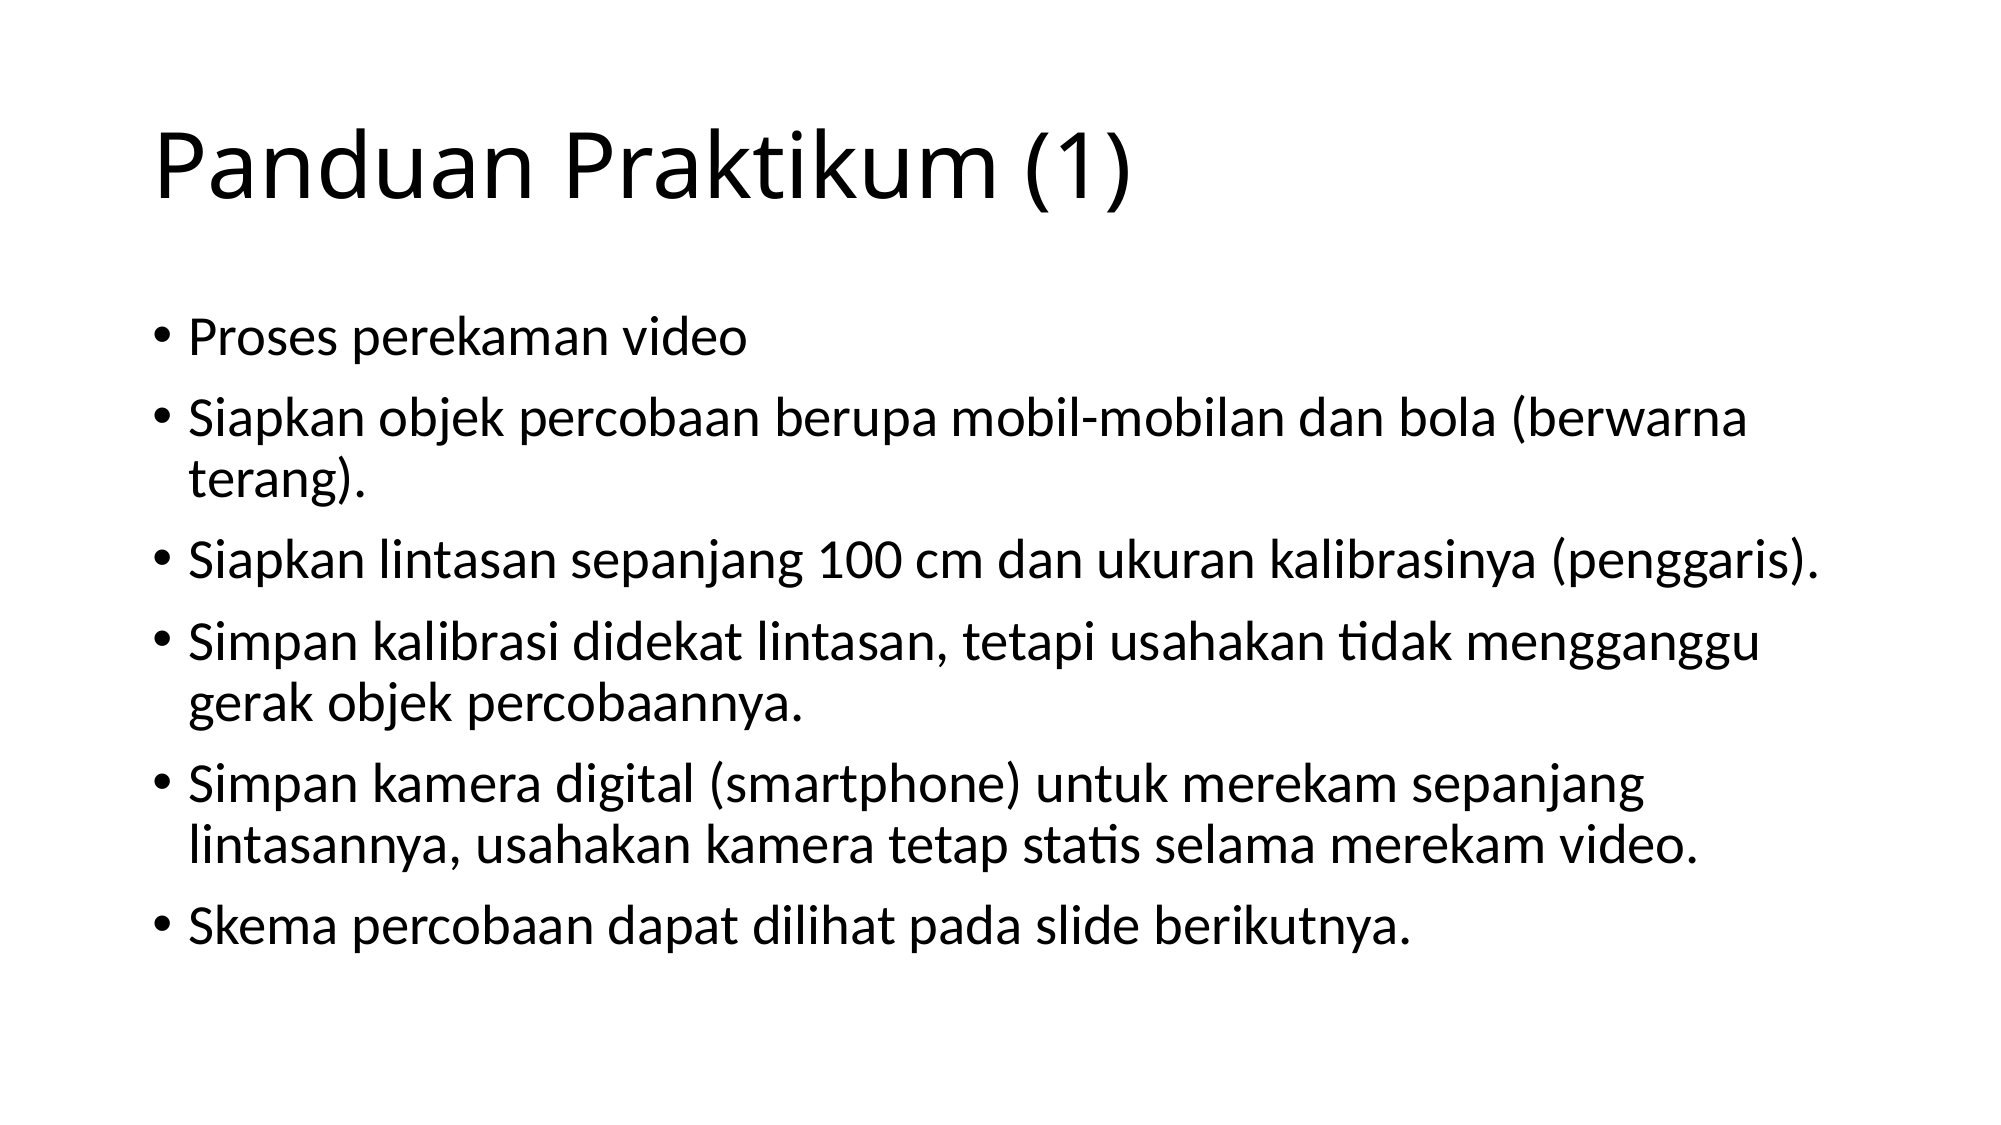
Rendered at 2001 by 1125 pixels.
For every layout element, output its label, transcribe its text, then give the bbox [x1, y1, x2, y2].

title Panduan Praktikum (1) [137, 59, 1863, 278]
list Proses perekaman video Siapkan objek percobaan berupa mobil-mobilan dan bola (berwarna terang). Siapkan lintasan sepanjang 100 cm dan ukuran kalibrasinya (penggaris). Simpan kalibrasi didekat lintasan, tetapi usahakan tidak mengganggu gerak objek percobaannya. Simpan kamera digital (smartphone) untuk merekam sepanjang lintasannya, usahakan kamera tetap statis selama merekam video. Skema percobaan dapat dilihat pada slide berikutnya. [137, 299, 1863, 1014]
